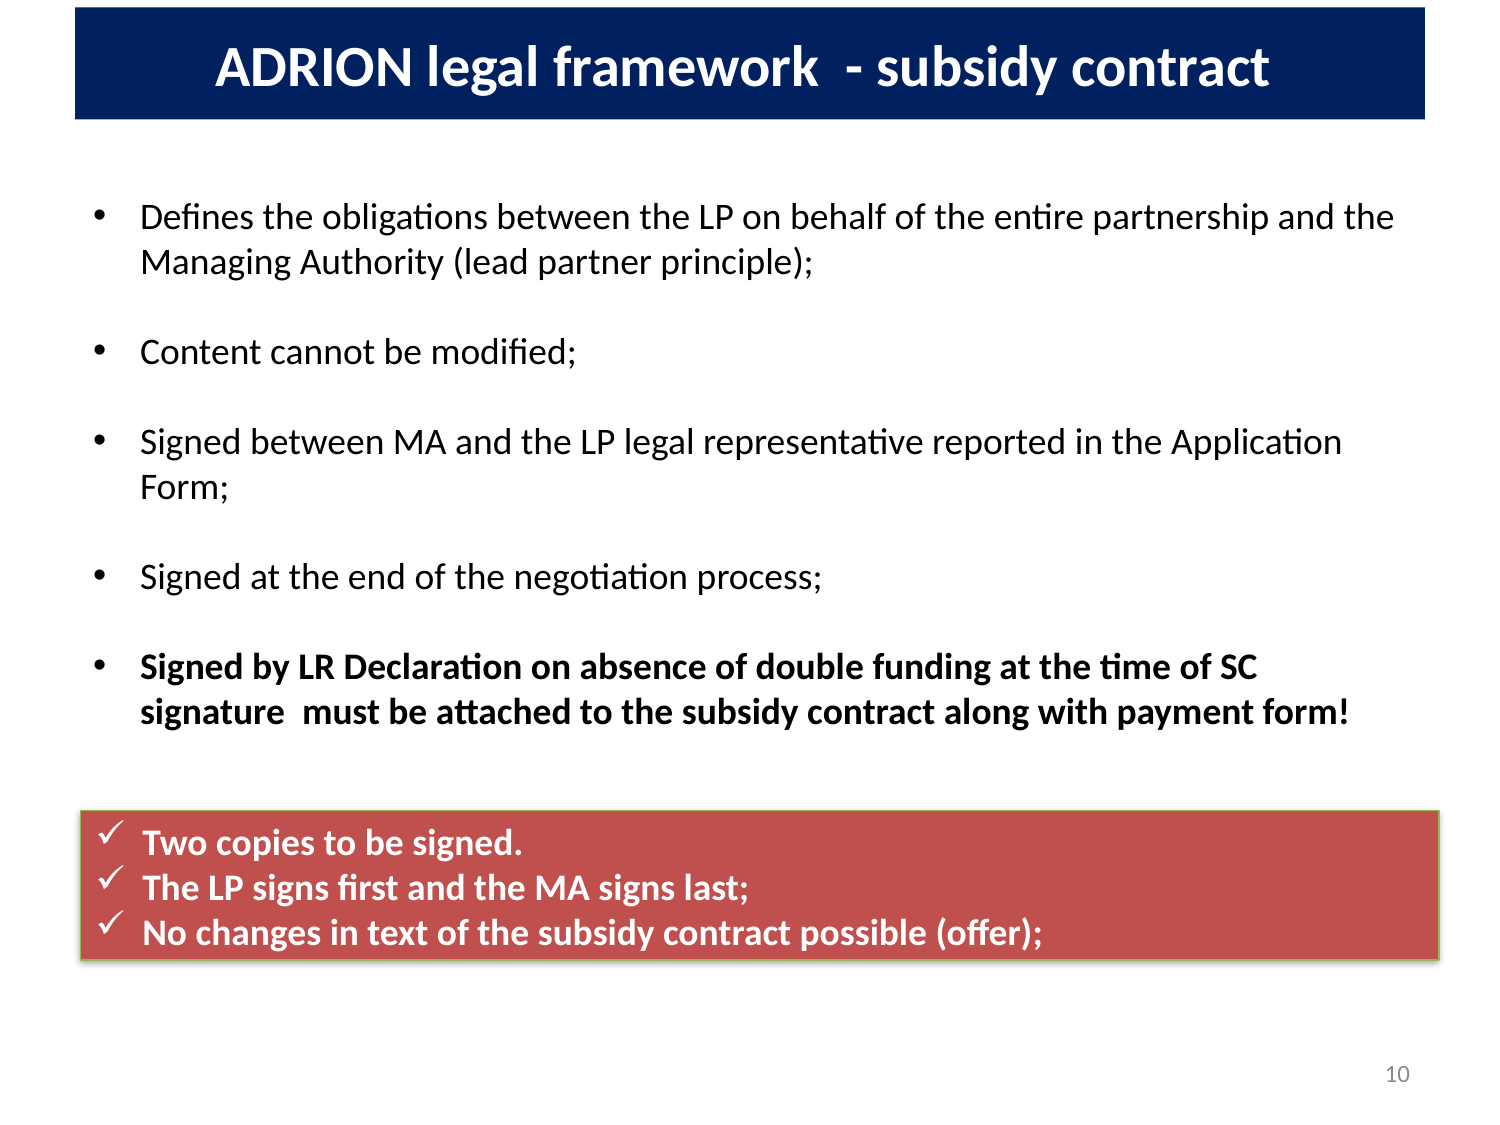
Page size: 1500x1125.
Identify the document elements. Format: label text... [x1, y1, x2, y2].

text_box Two copies to be signed. The LP signs first and the MA signs last; No changes in text of the subsidy contract possible (offer); [80, 810, 1440, 961]
slide_number 10 [1074, 1042, 1425, 1103]
title ADRION legal framework - subsidy contract [75, 7, 1425, 120]
text_box Defines the obligations between the LP on behalf of the entire partnership and the Managing Authority (lead partner principle); Content cannot be modified; Signed between MA and the LP legal representative reported in the Application Form; Signed at the end of the negotiation process; Signed by LR Declaration on absence of double funding at the time of SC signature must be attached to the subsidy contract along with payment form! [78, 184, 1425, 810]
